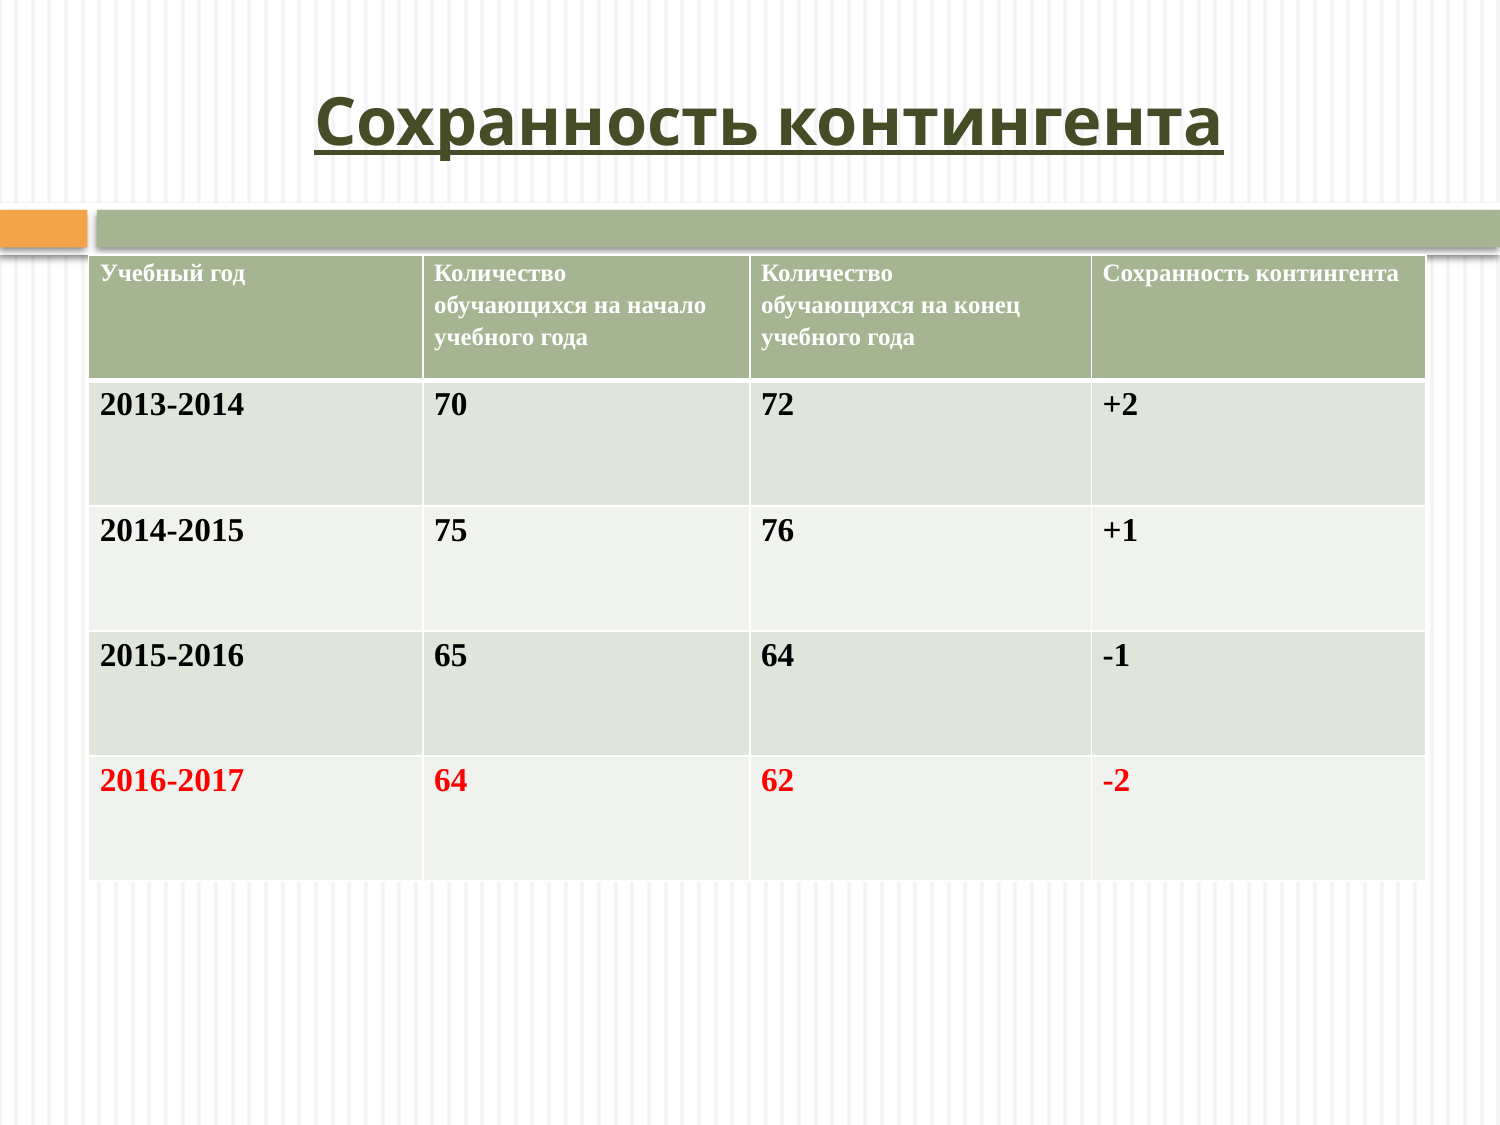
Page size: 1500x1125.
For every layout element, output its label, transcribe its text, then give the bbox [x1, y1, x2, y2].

table_header Сохранность контингента [1092, 256, 1425, 378]
table_cell +2 [1092, 383, 1425, 505]
table_cell 2015-2016 [89, 632, 422, 755]
table_cell -2 [1092, 757, 1425, 880]
table_cell 2014-2015 [89, 507, 422, 630]
table_header Учебный год [89, 256, 422, 378]
table_cell -1 [1092, 632, 1425, 755]
table_header Количество обучающихся на конец учебного года [751, 256, 1091, 378]
table_cell 2013-2014 [89, 383, 422, 505]
table_cell 64 [751, 632, 1091, 755]
table_cell 70 [424, 383, 749, 505]
table_cell 64 [424, 757, 749, 880]
title Сохранность контингента [100, 37, 1438, 200]
table_cell 76 [751, 507, 1091, 630]
table_cell 72 [751, 383, 1091, 505]
table_header Количество обучающихся на начало учебного года [424, 256, 749, 378]
table_cell +1 [1092, 507, 1425, 630]
table_cell 62 [751, 757, 1091, 880]
table_cell 75 [424, 507, 749, 630]
table_cell 2016-2017 [89, 757, 422, 880]
table_cell 65 [424, 632, 749, 755]
